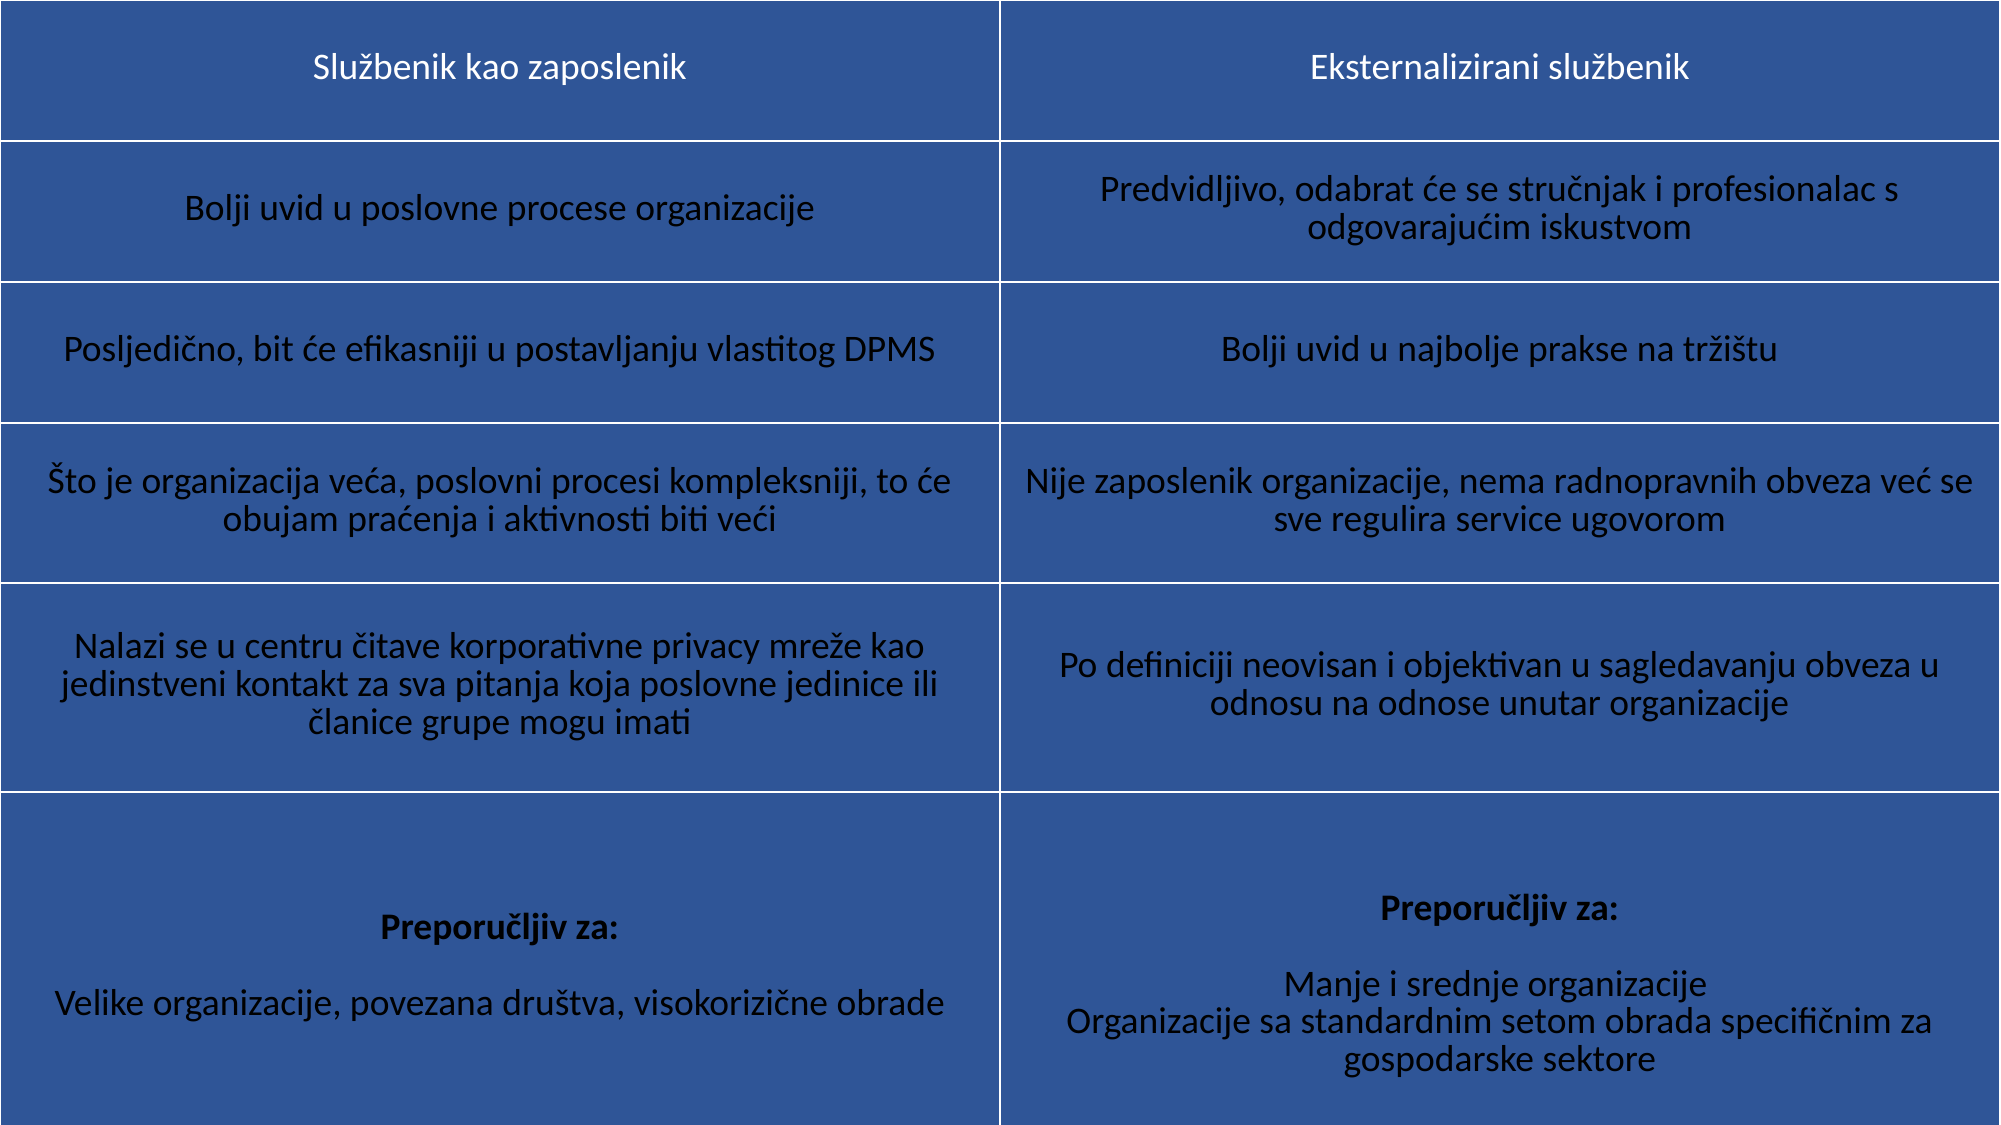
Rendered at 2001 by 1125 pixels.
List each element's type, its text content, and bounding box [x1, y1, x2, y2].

table_cell Predvidljivo, odabrat će se stručnjak i profesionalac s odgovarajućim iskustvom [1001, 142, 1999, 281]
table_cell Nalazi se u centru čitave korporativne privacy mreže kao jedinstveni kontakt za sva pitanja koja poslovne jedinice ili članice grupe mogu imati [1, 584, 999, 791]
table_cell Bolji uvid u najbolje prakse na tržištu [1001, 283, 1999, 422]
table_header Eksternalizirani službenik [1001, 1, 1999, 140]
table_header Službenik kao zaposlenik [1, 1, 999, 140]
table_cell Po definiciji neovisan i objektivan u sagledavanju obveza u odnosu na odnose unutar organizacije [1001, 584, 1999, 791]
table_cell Posljedično, bit će efikasniji u postavljanju vlastitog DPMS [1, 283, 999, 422]
table_cell Nije zaposlenik organizacije, nema radnopravnih obveza već se sve regulira service ugovorom [1001, 424, 1999, 582]
table_cell Preporučljiv za: Velike organizacije, povezana društva, visokorizične obrade [1, 793, 999, 1125]
table_cell Preporučljiv za: Manje i srednje organizacije Organizacije sa standardnim setom obrada specifičnim za gospodarske sektore [1001, 793, 1999, 1125]
table_cell Što je organizacija veća, poslovni procesi kompleksniji, to će obujam praćenja i aktivnosti biti veći [1, 424, 999, 582]
table_cell Bolji uvid u poslovne procese organizacije [1, 142, 999, 281]
